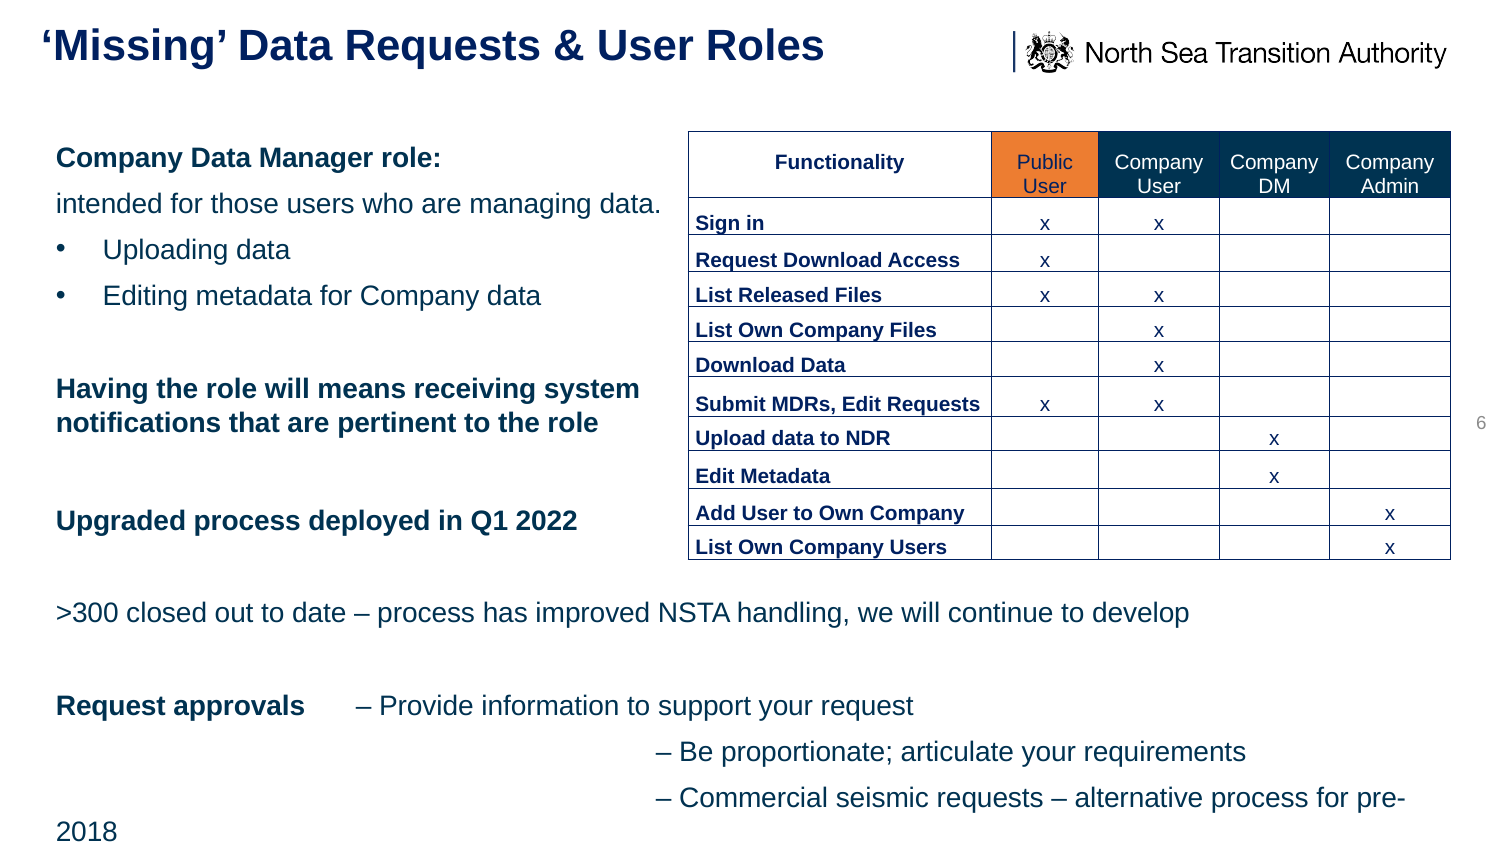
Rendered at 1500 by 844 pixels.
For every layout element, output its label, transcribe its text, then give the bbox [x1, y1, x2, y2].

table_cell [1330, 342, 1450, 376]
table_cell [1220, 235, 1329, 271]
table_header Company Admin [1330, 132, 1450, 197]
table_cell [1099, 235, 1219, 271]
table_header Public User [992, 132, 1098, 197]
table_cell x [1099, 377, 1219, 416]
table_cell [1099, 417, 1219, 448]
table_cell x [992, 377, 1098, 416]
table_cell [1330, 272, 1450, 306]
table_cell [1330, 377, 1450, 416]
title ‘Missing’ Data Requests & User Roles [40, 22, 1062, 85]
table_cell x [992, 272, 1098, 306]
table_cell Request Download Access [689, 235, 991, 271]
table_cell List Own Company Files [689, 307, 991, 341]
text_box Company Data Manager role: intended for those users who are managing data. Uploading data Editing metadata for Company data Having the role will means receiving system notifications that are pertinent to the role [40, 131, 688, 446]
table_cell Sign in [689, 198, 991, 234]
table_header Company User [1099, 132, 1219, 197]
table_cell [992, 417, 1098, 448]
table_cell [992, 342, 1098, 376]
table_cell x [992, 235, 1098, 271]
table_header Company DM [1220, 132, 1329, 197]
table_cell x [1220, 417, 1329, 448]
table_cell Download Data [689, 342, 991, 376]
table_header Functionality [689, 132, 991, 197]
table_cell [992, 307, 1098, 341]
table_cell [1220, 307, 1329, 341]
table_cell x [1099, 342, 1219, 376]
table_cell [1330, 417, 1450, 448]
table_cell x [1099, 307, 1219, 341]
table_cell [1220, 272, 1329, 306]
table_cell List Released Files [689, 272, 991, 306]
table_cell [1220, 342, 1329, 376]
table_cell Upload data to NDR [689, 417, 991, 448]
text_box Upgraded process deployed in Q1 2022 >300 closed out to date – process has improved NSTA handling, we will continue to develop Request approvals – Provide information to support your request – Be proportionate; articulate your requirements – Commercial seismic requests – alternative process for pre-2018 [40, 448, 1473, 844]
picture [1062, 31, 1447, 73]
table_cell Submit MDRs, Edit Requests [689, 377, 991, 416]
table_cell [1330, 235, 1450, 271]
table_cell x [992, 198, 1098, 234]
table_cell [1220, 198, 1329, 234]
table_cell x [1099, 272, 1219, 306]
table_cell [1330, 307, 1450, 341]
table_cell [1220, 377, 1329, 416]
table_cell [1330, 198, 1450, 234]
table_cell x [1099, 198, 1219, 234]
